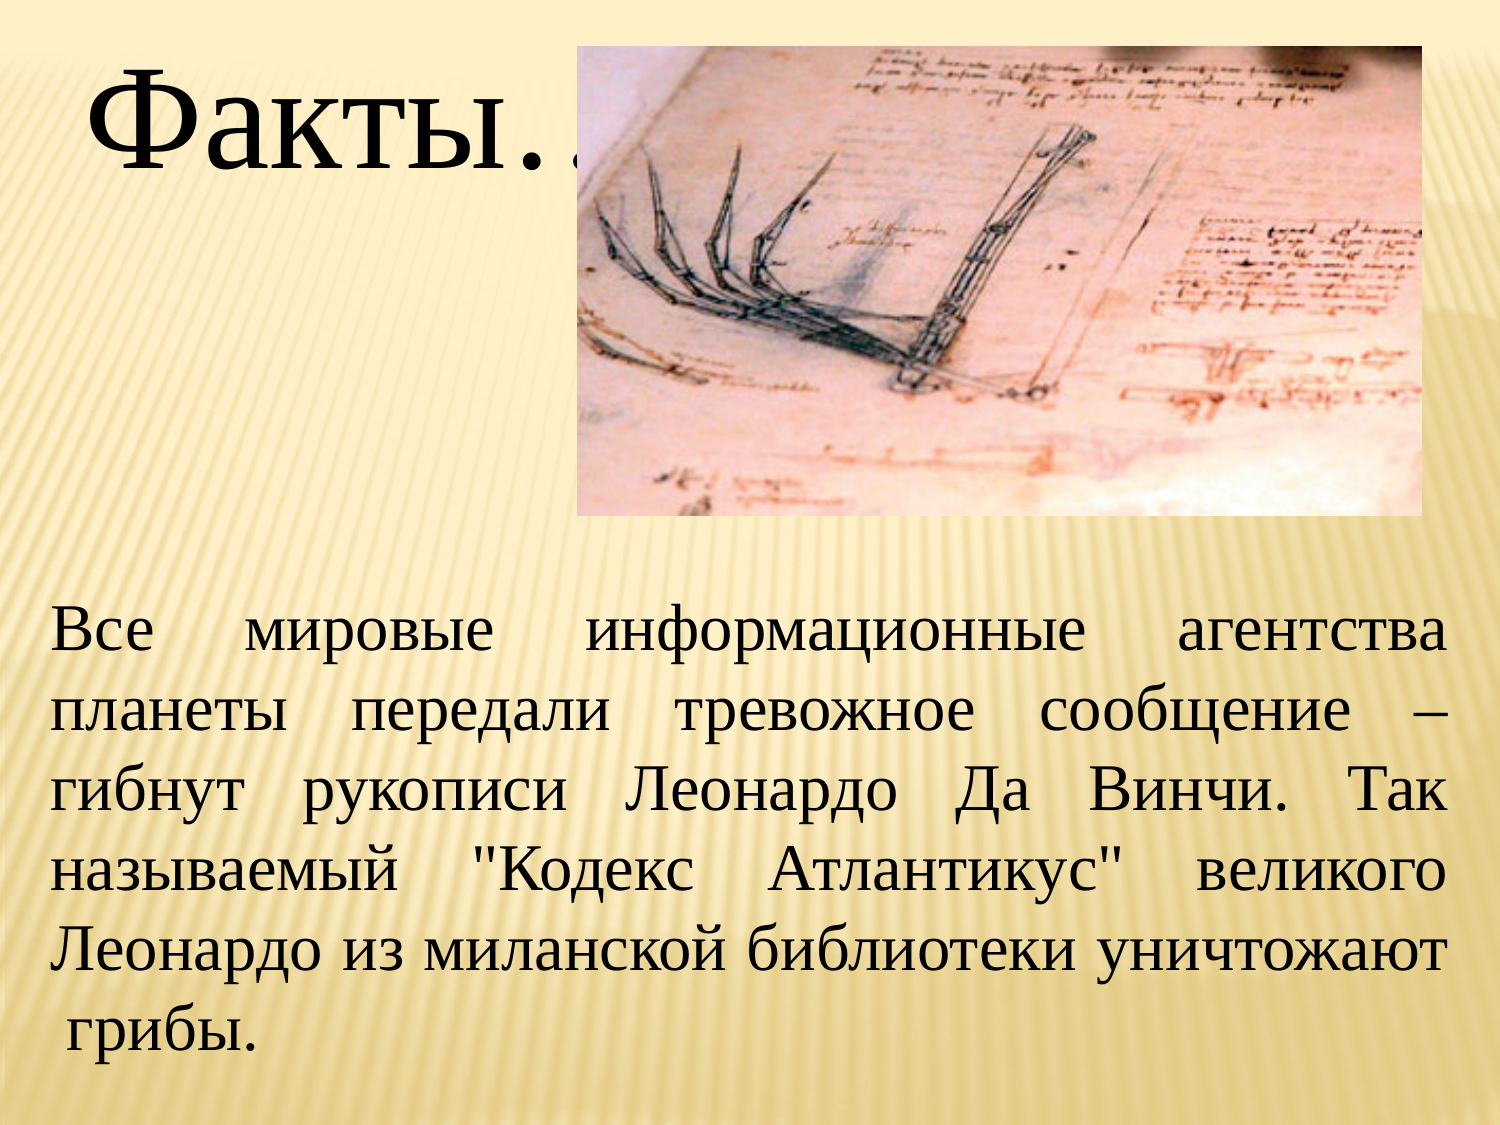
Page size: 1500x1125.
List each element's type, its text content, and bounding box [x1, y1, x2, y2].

text_box Факты… [70, 11, 1090, 207]
text_box Все мировые информационные агентства планеты передали тревожное сообщение – гибнут рукописи Леонардо Да Винчи. Так называемый "Кодекс Атлантикус" великого Леонардо из миланской библиотеки уничтожают грибы. [35, 576, 1465, 1072]
picture [576, 46, 1423, 516]
